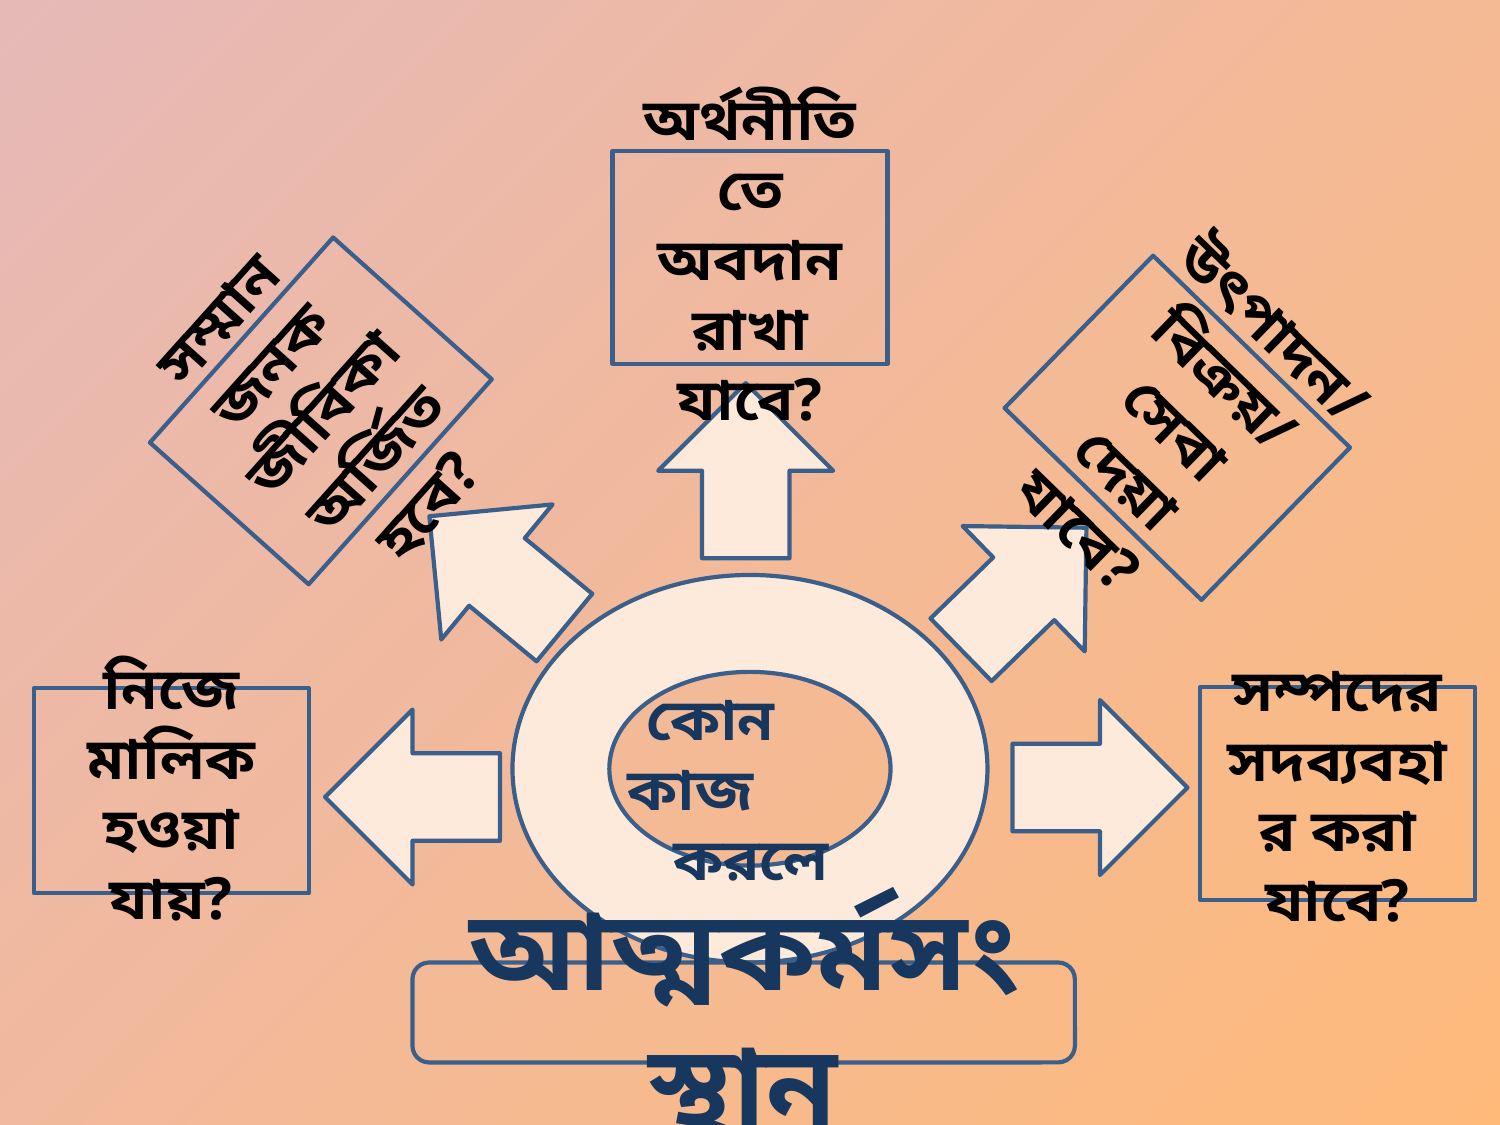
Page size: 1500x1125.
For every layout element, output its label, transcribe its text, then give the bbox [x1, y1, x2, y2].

text_box কোন কাজ করলে [612, 675, 875, 900]
text_box [1010, 698, 1190, 877]
text_box সম্পদের সদব্যবহার করা যাবে? [1198, 685, 1477, 902]
text_box [656, 381, 836, 561]
text_box [427, 502, 595, 664]
text_box আত্মকর্মসংস্থান [410, 960, 1078, 1065]
text_box [928, 523, 1089, 684]
text_box উৎপাদন/বিক্রয়/সেবা দেয়া যাবে? [1002, 253, 1353, 603]
text_box [510, 572, 990, 960]
text_box সম্মান জনক জীবিকা অর্জিত হবে? [147, 235, 494, 587]
text_box অর্থনীতিতে অবদান রাখা যাবে? [610, 149, 890, 366]
text_box [322, 707, 503, 887]
text_box নিজে মালিক হওয়া যায়? [32, 686, 311, 895]
